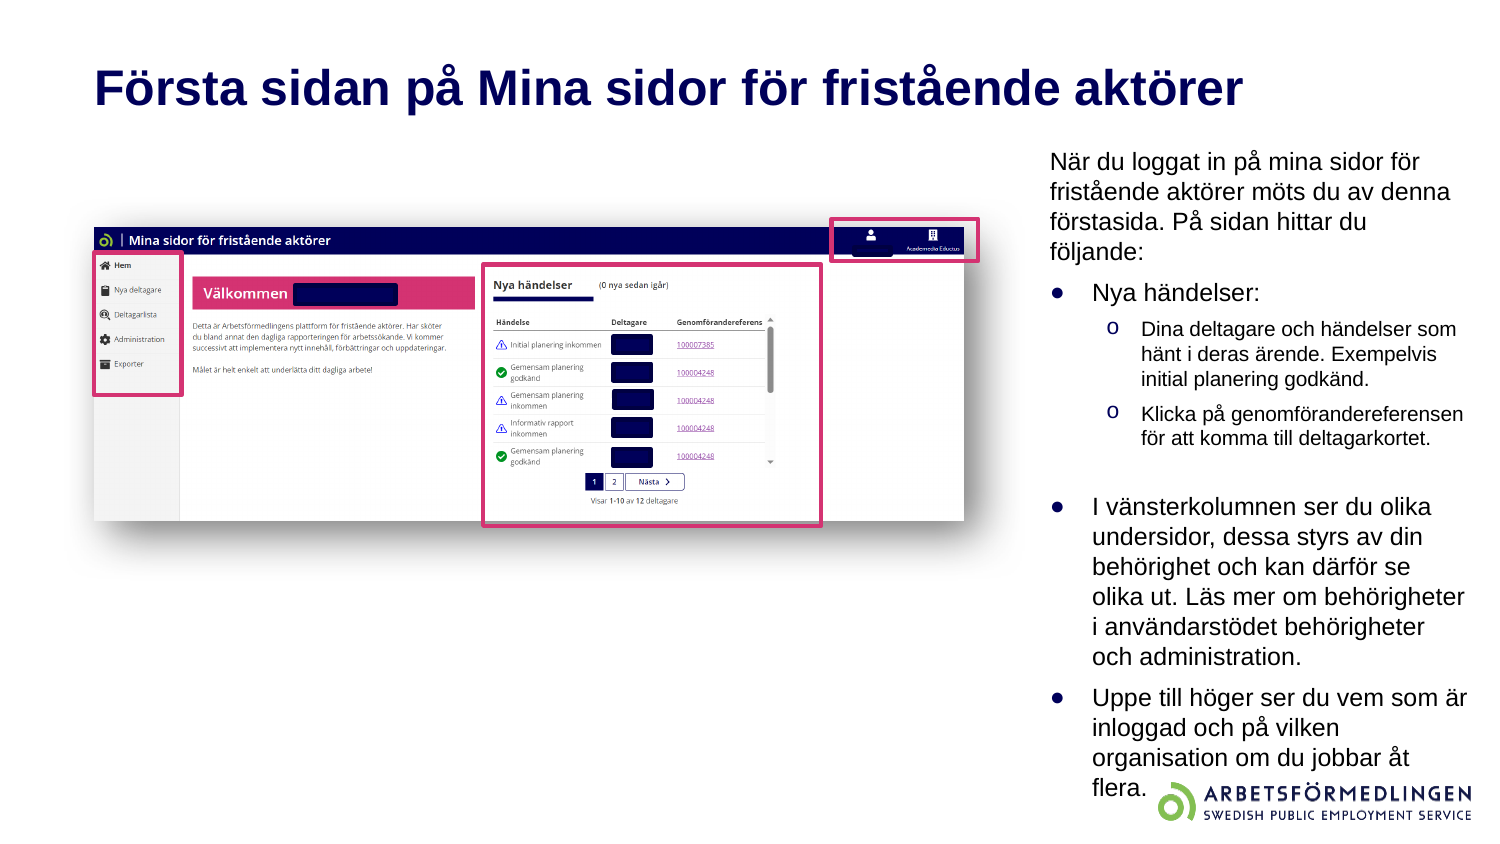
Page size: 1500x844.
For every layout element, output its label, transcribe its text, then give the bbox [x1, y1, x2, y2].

text_box När du loggat in på mina sidor för fristående aktörer möts du av denna förstasida. På sidan hittar du följande: Nya händelser: Dina deltagare och händelser som hänt i deras ärende. Exempelvis initial planering godkänd. Klicka på genomförandereferensen för att komma till deltagarkortet. I vänsterkolumnen ser du olika undersidor, dessa styrs av din behörighet och kan därför se olika ut. Läs mer om behörigheter i användarstödet behörigheter och administration. Uppe till höger ser du vem som är inloggad och på vilken organisation om du jobbar åt flera. [1035, 138, 1485, 789]
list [94, 227, 965, 521]
picture [1158, 789, 1471, 821]
title Första sidan på Mina sidor för fristående aktörer [94, 55, 1312, 167]
text_box [829, 217, 980, 263]
